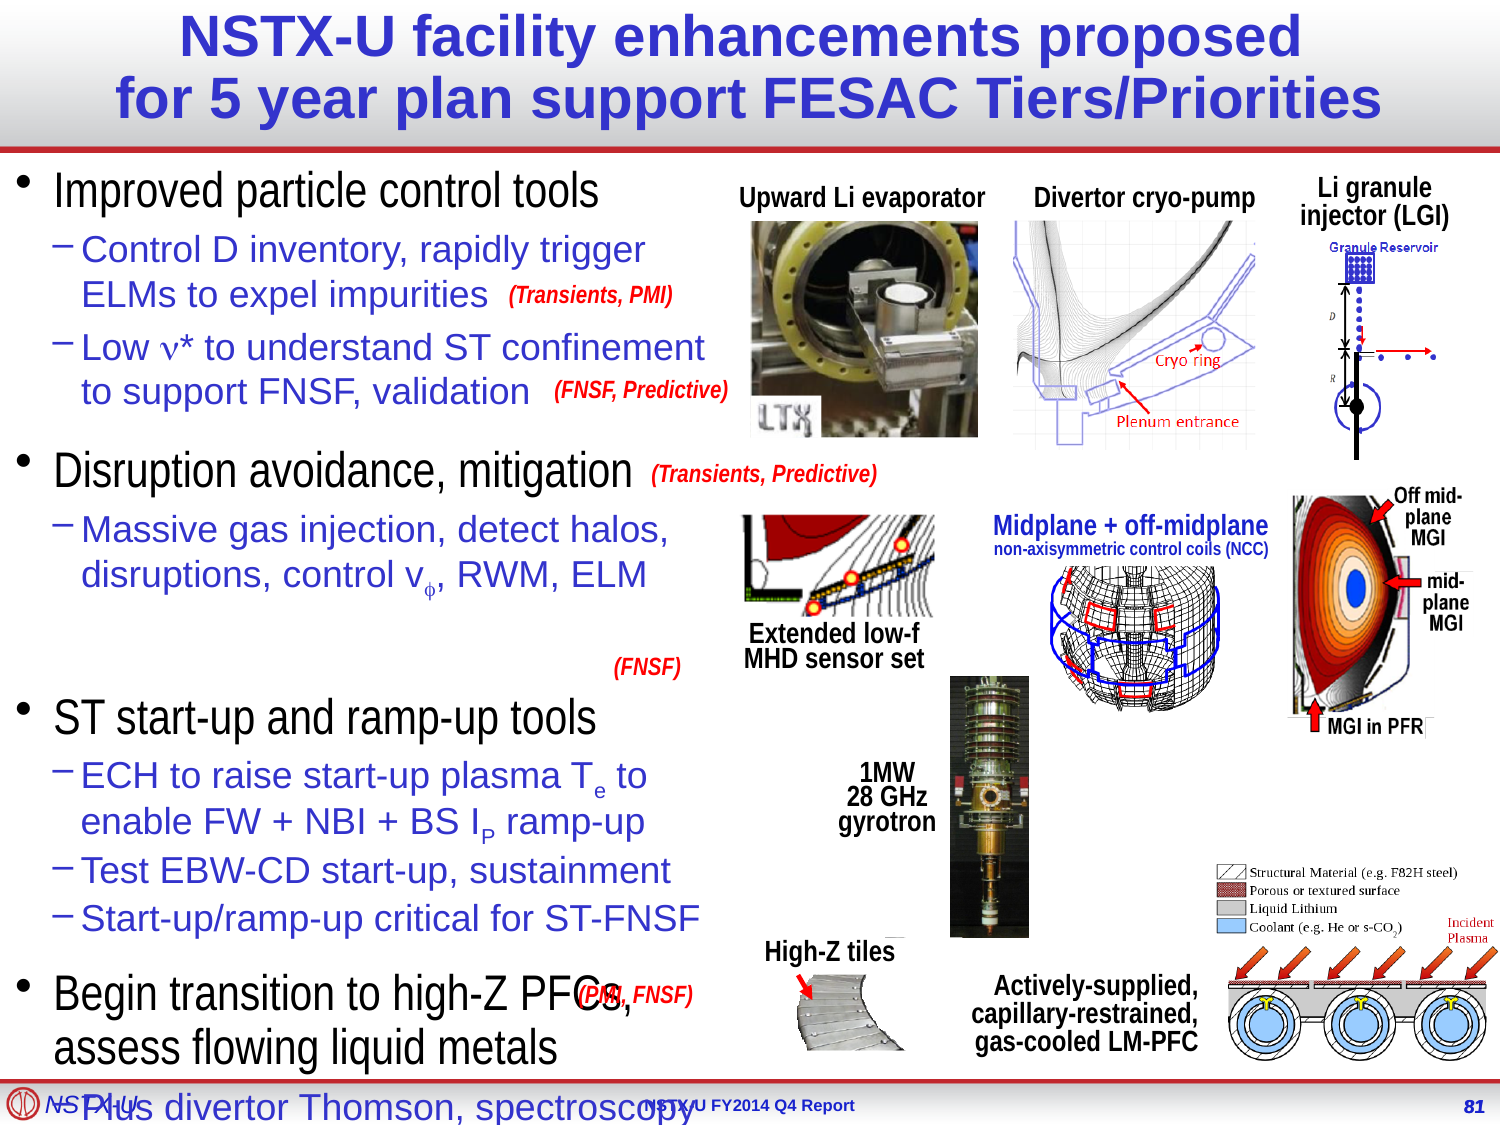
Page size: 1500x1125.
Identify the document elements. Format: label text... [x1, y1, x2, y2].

title NSTX-U facility enhancements proposed for 5 year plan support FESAC Tiers/Priorities [0, 0, 1500, 138]
picture [1213, 862, 1500, 1063]
text_box (Transients, PMI) [494, 271, 688, 316]
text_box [824, 676, 1029, 938]
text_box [1012, 170, 1263, 451]
text_box Actively-supplied, capillary-restrained, gas-cooled LM-PFC [949, 962, 1208, 1063]
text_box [712, 170, 1013, 438]
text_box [737, 512, 941, 674]
text_box (FNSF) [599, 643, 696, 688]
list Improved particle control tools Control D inventory, rapidly trigger ELMs to expel impurities Low n* to understand ST confinement to support FNSF, validation Disruption avoidance, mitigation Massive gas injection, detect halos, disruptions, control vf, RWM, ELM ST start-up and ramp-up tools ECH to raise start-up plasma Te to enable FW + NBI + BS IP ramp-up Test EBW-CD start-up, sustainment Start-up/ramp-up critical for ST-FNSF Begin transition to high-Z PFCs, assess flowing liquid metals Plus divertor Thomson, spectroscopy [0, 149, 751, 1090]
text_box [712, 937, 963, 1051]
slide_number 81 [1374, 1087, 1500, 1113]
text_box (Transients, Predictive) [636, 450, 893, 495]
text_box (PMI, FNSF) [563, 971, 707, 1016]
text_box (FNSF, Predictive) [539, 366, 707, 412]
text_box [987, 512, 1276, 713]
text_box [1274, 174, 1476, 463]
picture [1287, 474, 1488, 740]
picture [0, 1079, 1500, 1125]
